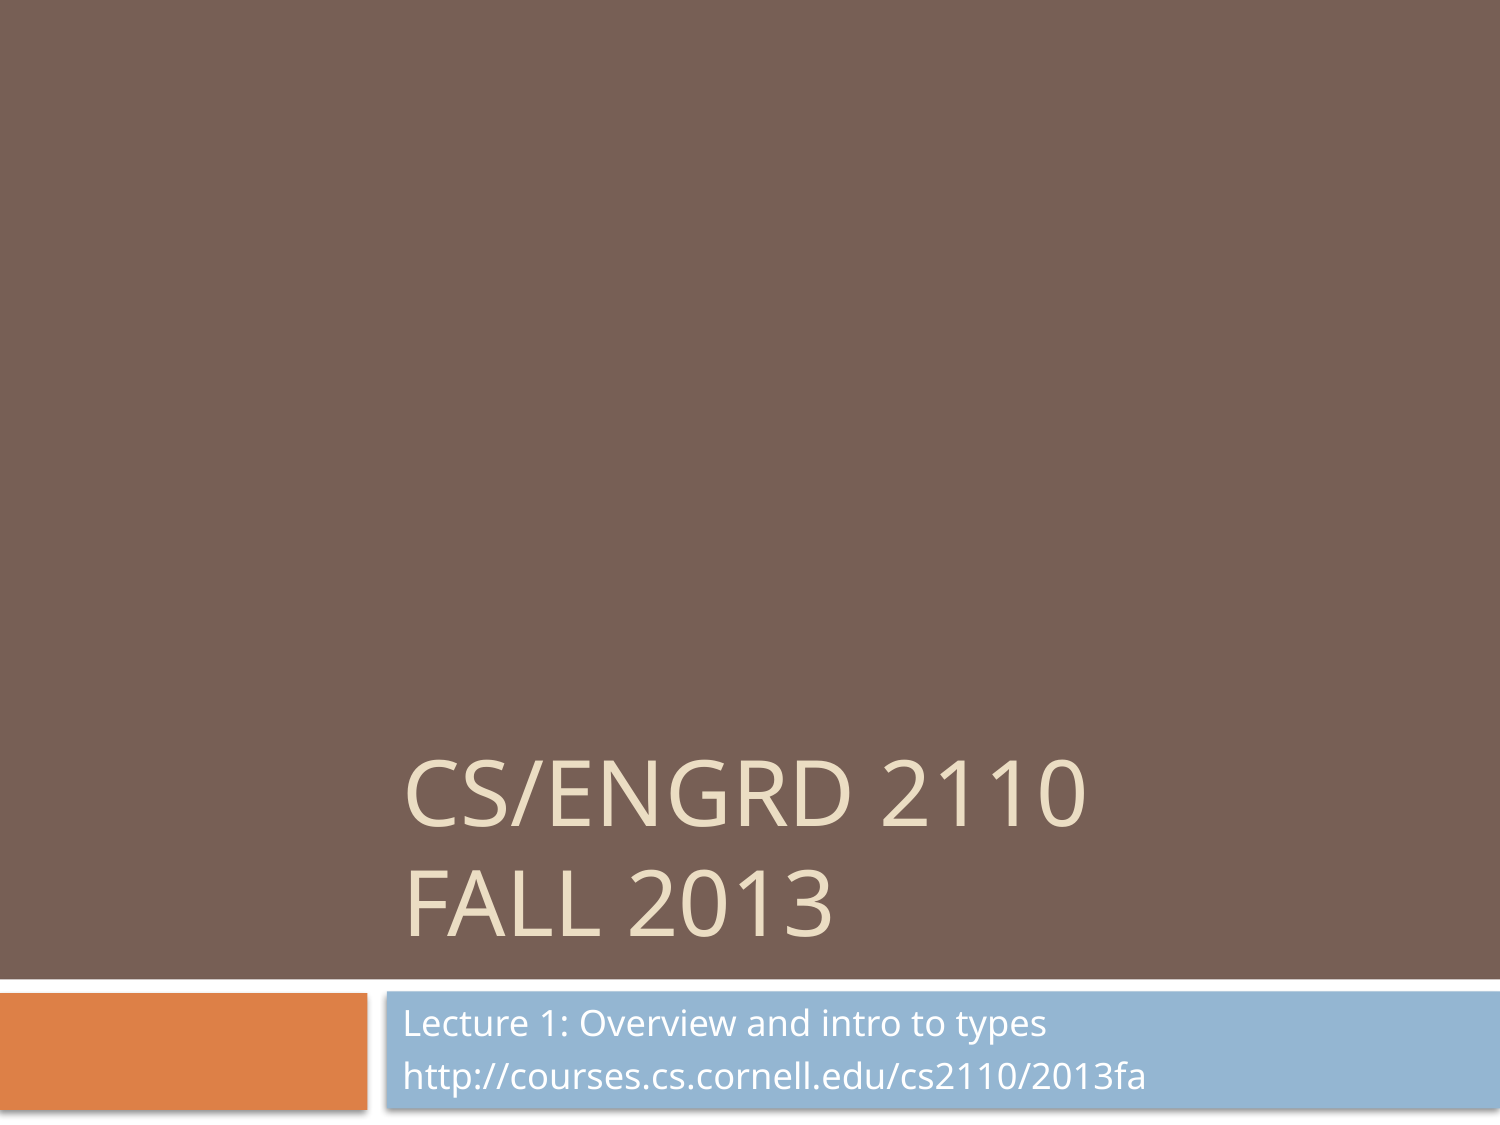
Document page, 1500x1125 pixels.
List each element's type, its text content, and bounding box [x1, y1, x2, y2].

title CS/ENGRD 2110 Fall 2013 [387, 662, 1450, 963]
subtitle Lecture 1: Overview and intro to types http://courses.cs.cornell.edu/cs2110/2013fa [387, 992, 1488, 1105]
